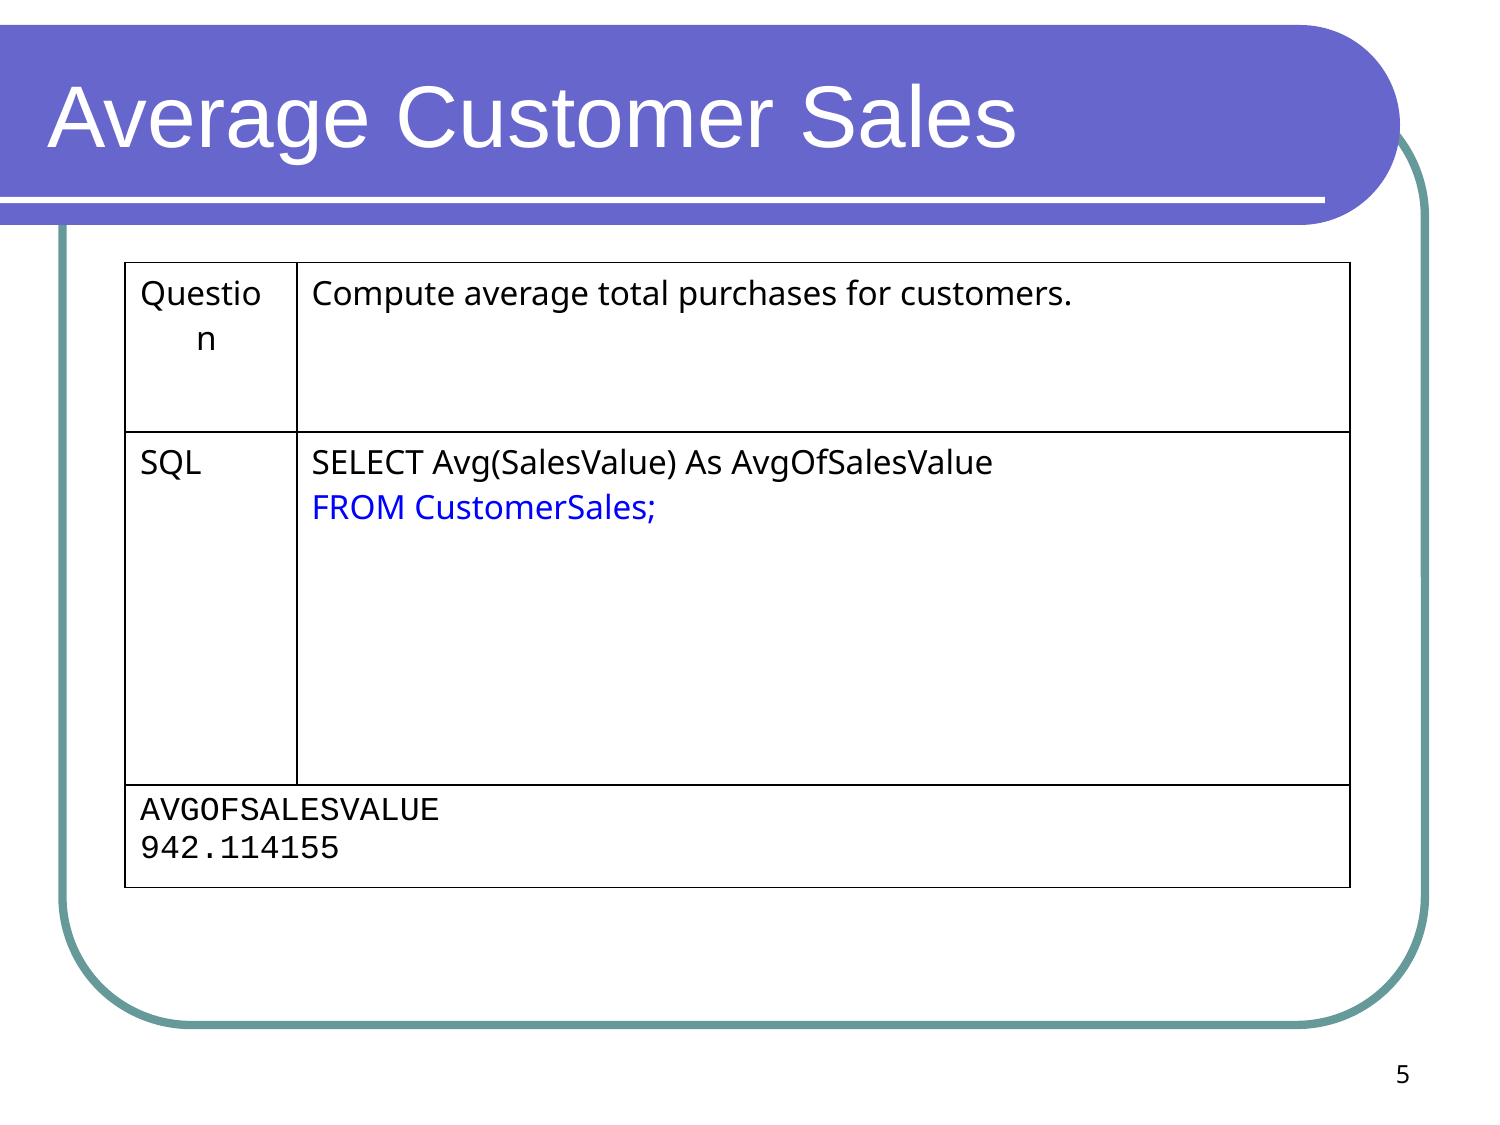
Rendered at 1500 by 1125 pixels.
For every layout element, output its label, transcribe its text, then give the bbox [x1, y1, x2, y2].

table_header Question [126, 263, 296, 431]
slide_number 5 [1074, 1024, 1426, 1101]
table_cell SQL [126, 433, 296, 784]
table_cell SELECT Avg(SalesValue) As AvgOfSalesValue FROM CustomerSales; [298, 433, 1349, 784]
table_cell AVGOFSALESVALUE 942.114155 [126, 786, 1349, 887]
title Average Customer Sales [31, 37, 1348, 188]
table_header Compute average total purchases for customers. [298, 263, 1349, 431]
